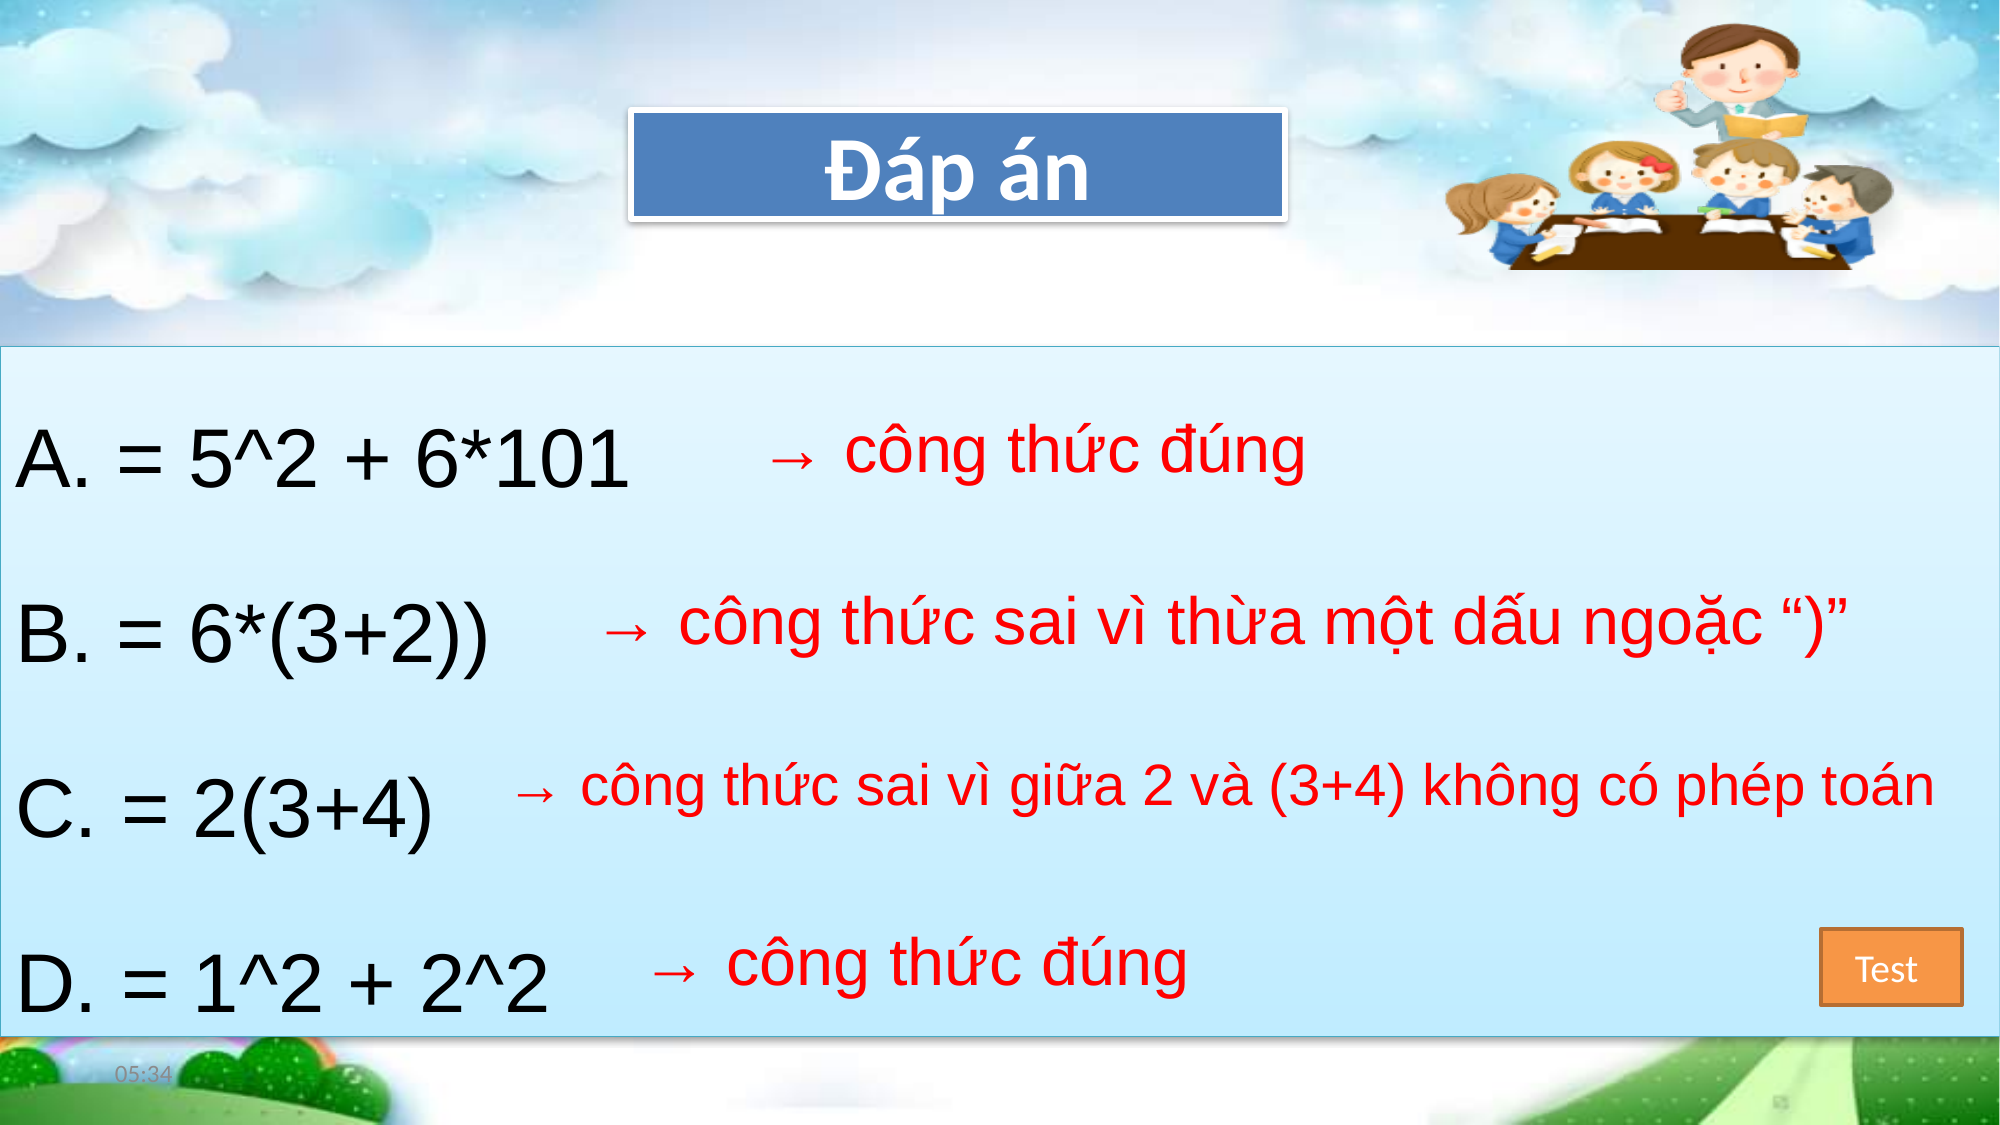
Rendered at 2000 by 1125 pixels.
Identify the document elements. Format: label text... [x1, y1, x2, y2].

picture [0, 0, 2000, 346]
text_box → công thức đúng [749, 400, 1402, 491]
text_box A. = 5^2 + 6*101 B. = 6*(3+2)) C. = 2(3+4) D. = 1^2 + 2^2 [0, 346, 2000, 1037]
text_box Đáp án [628, 107, 1288, 222]
text_box → công thức sai vì thừa một dấu ngoặc “)” [583, 572, 1875, 663]
picture [0, 1037, 2000, 1125]
text_box Test [1819, 927, 1964, 1007]
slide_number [99, 1042, 567, 1103]
text_box → công thức sai vì giữa 2 và (3+4) không có phép toán [496, 742, 1962, 822]
text_box → công thức đúng [631, 914, 1493, 1004]
